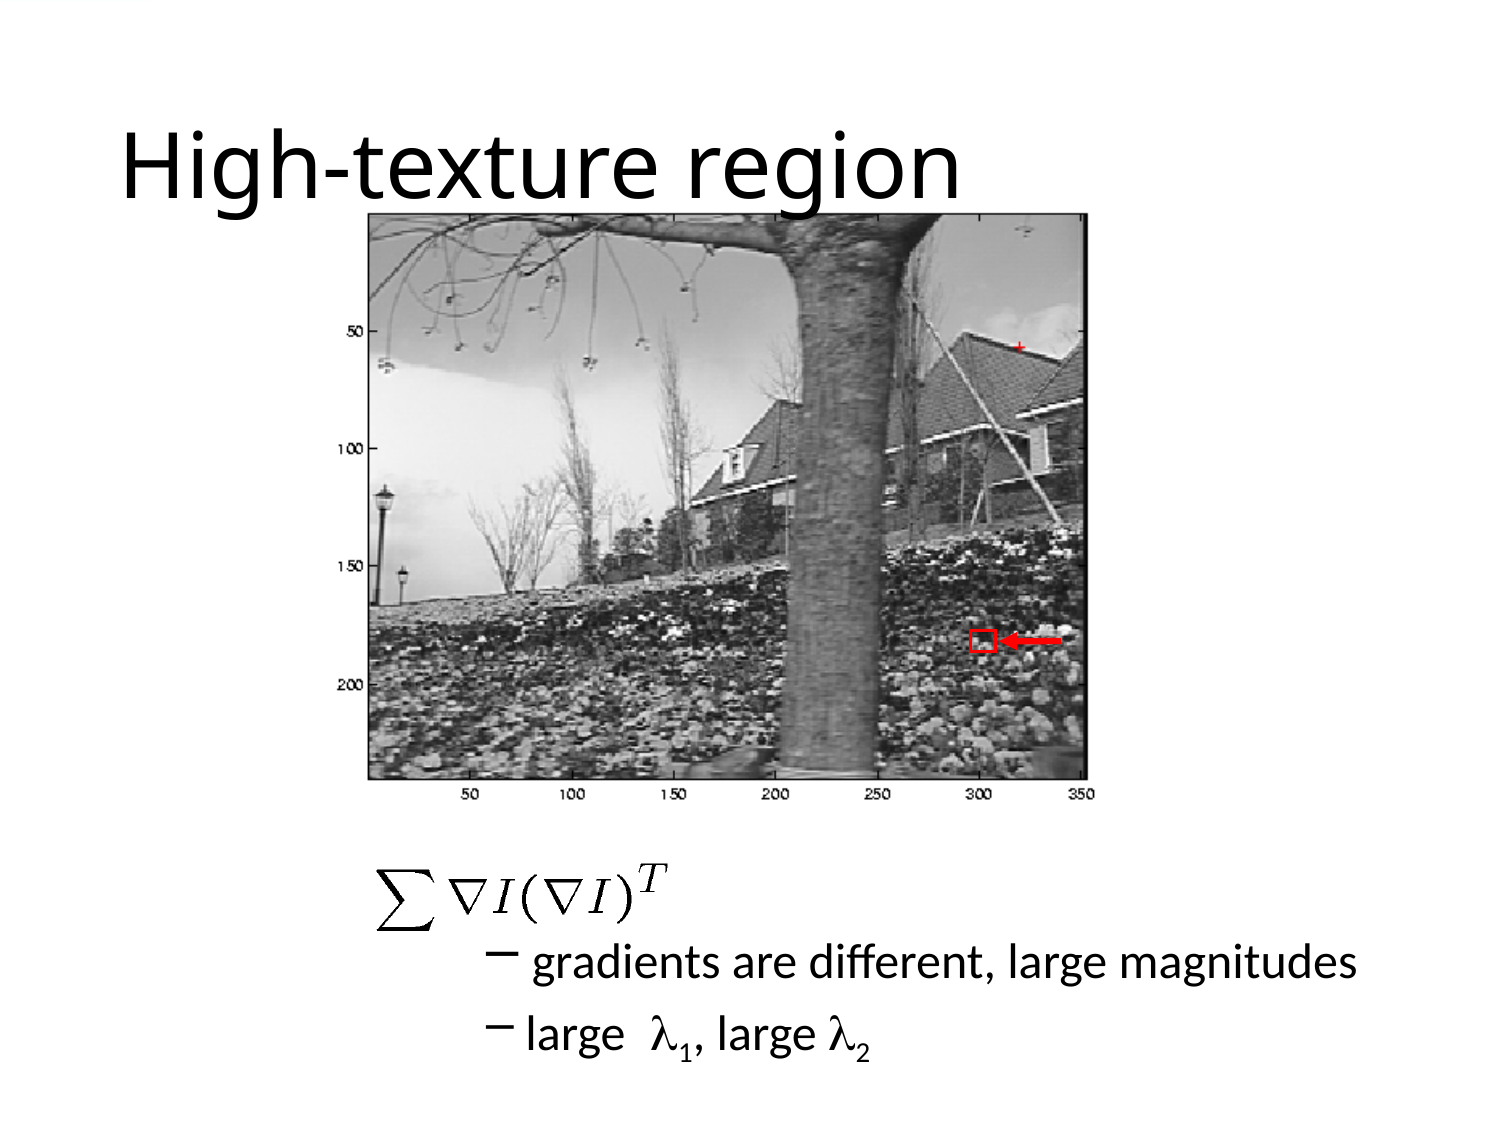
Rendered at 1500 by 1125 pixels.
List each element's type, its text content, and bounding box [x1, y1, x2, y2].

title High-texture region [103, 59, 1397, 278]
text_box gradients are different, large magnitudes large l1, large l2 [471, 920, 1374, 1070]
picture [249, 162, 1175, 856]
picture [374, 862, 669, 934]
